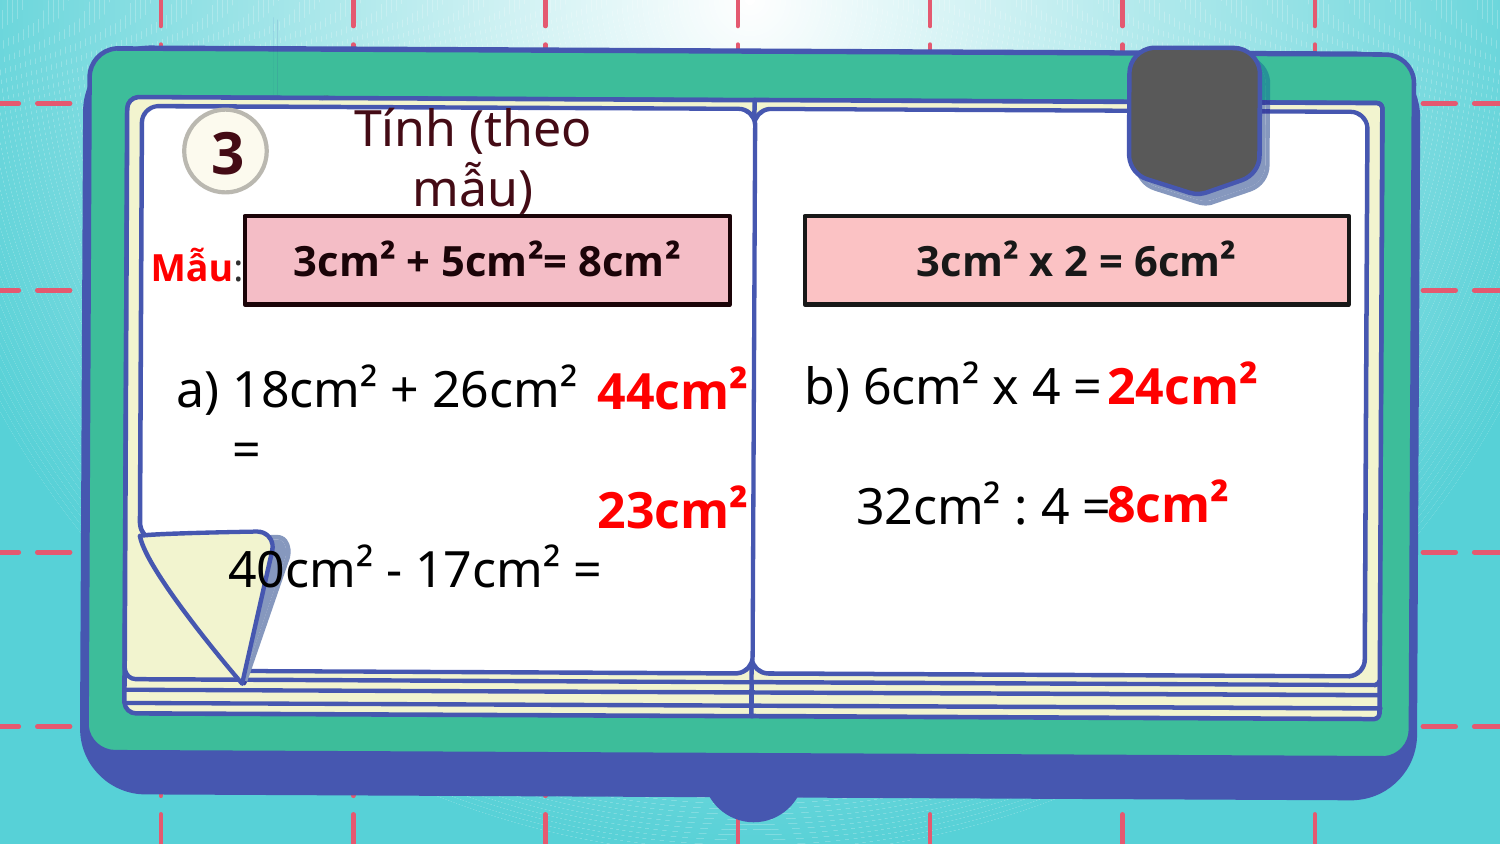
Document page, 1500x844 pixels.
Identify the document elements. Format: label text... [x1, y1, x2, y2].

text_box 44cm² [582, 351, 772, 427]
text_box 3cm² + 5cm²= 8cm² [243, 214, 732, 307]
text_box 3 [182, 107, 269, 195]
text_box b) 6cm² x 4 = 32cm² : 4 = [789, 347, 1349, 542]
text_box 18cm² + 26cm² = 40cm² - 17cm² = [161, 350, 624, 605]
text_box 8cm² [1092, 465, 1256, 541]
title Tính (theo mẫu) [282, 121, 664, 192]
subtitle Mẫu: [116, 228, 498, 318]
text_box 23cm² [582, 471, 772, 547]
text_box 3cm² x 2 = 6cm² [803, 214, 1351, 307]
text_box 24cm² [1092, 347, 1284, 422]
